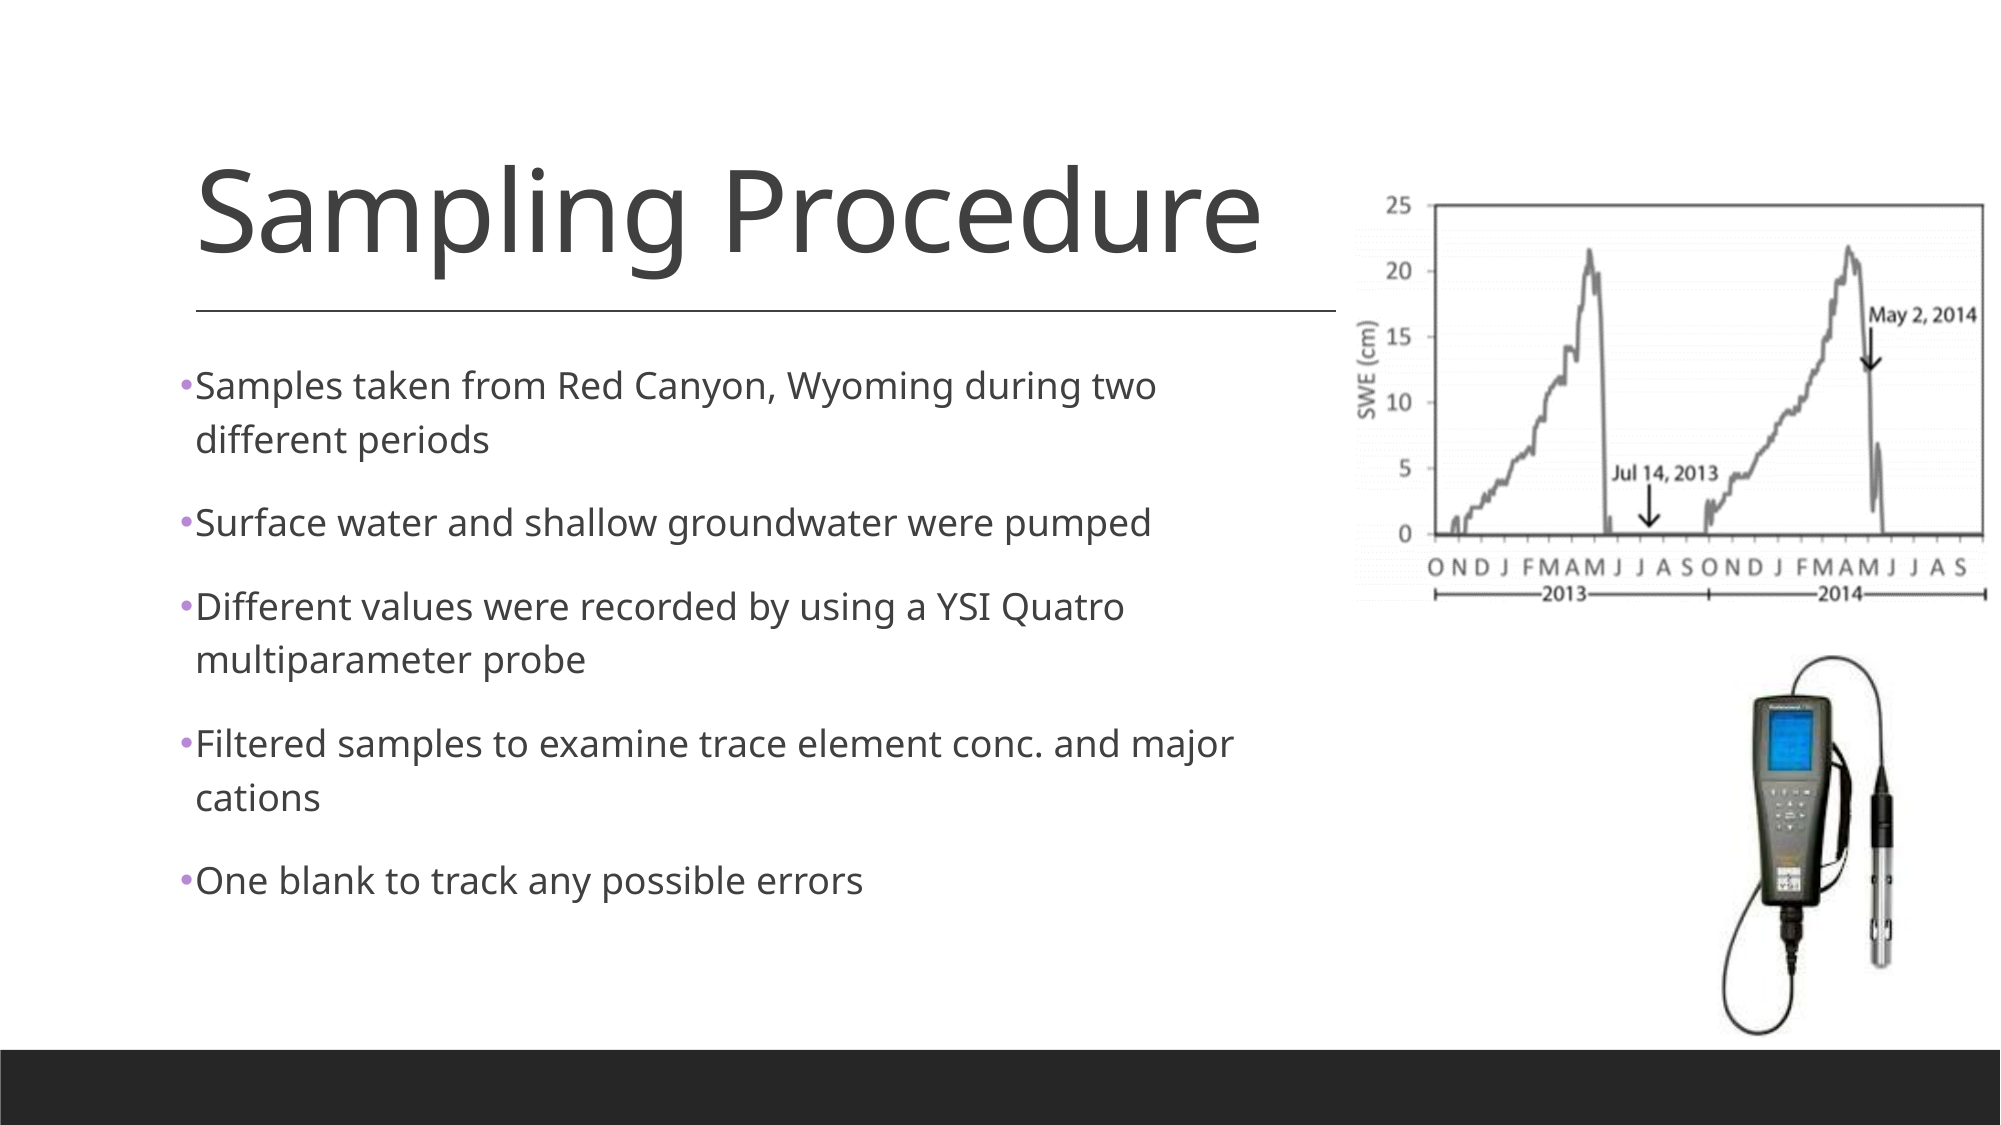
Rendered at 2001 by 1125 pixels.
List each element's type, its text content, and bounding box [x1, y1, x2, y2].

picture [1615, 653, 2000, 1039]
picture [1336, 179, 2000, 611]
title Sampling Procedure [180, 47, 1830, 285]
list Samples taken from Red Canyon, Wyoming during two different periods Surface water and shallow groundwater were pumped Different values were recorded by using a YSI Quatro multiparameter probe Filtered samples to examine trace element conc. and major cations One blank to track any possible errors [180, 345, 1310, 963]
